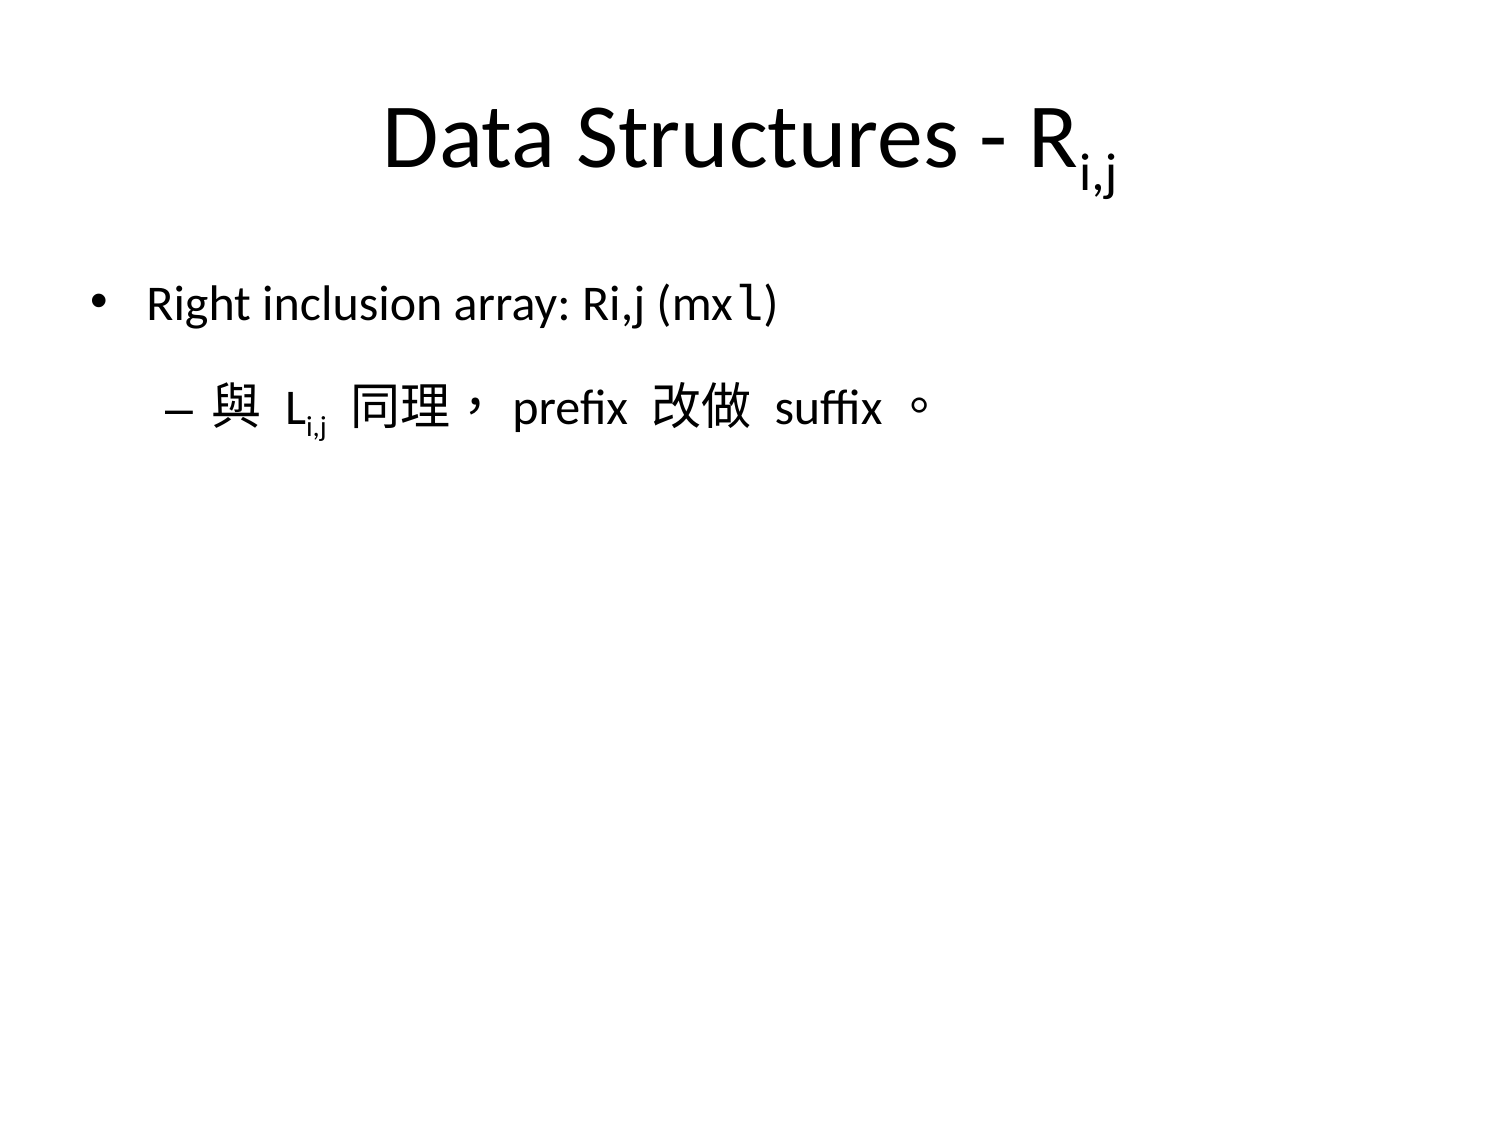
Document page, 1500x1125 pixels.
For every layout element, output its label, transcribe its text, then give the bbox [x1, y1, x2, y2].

list Right inclusion array: Ri,j (mxl) 與 Li,j 同理，prefix 改做 suffix。 [75, 262, 1425, 1005]
title Data Structures - Ri,j [75, 45, 1425, 233]
